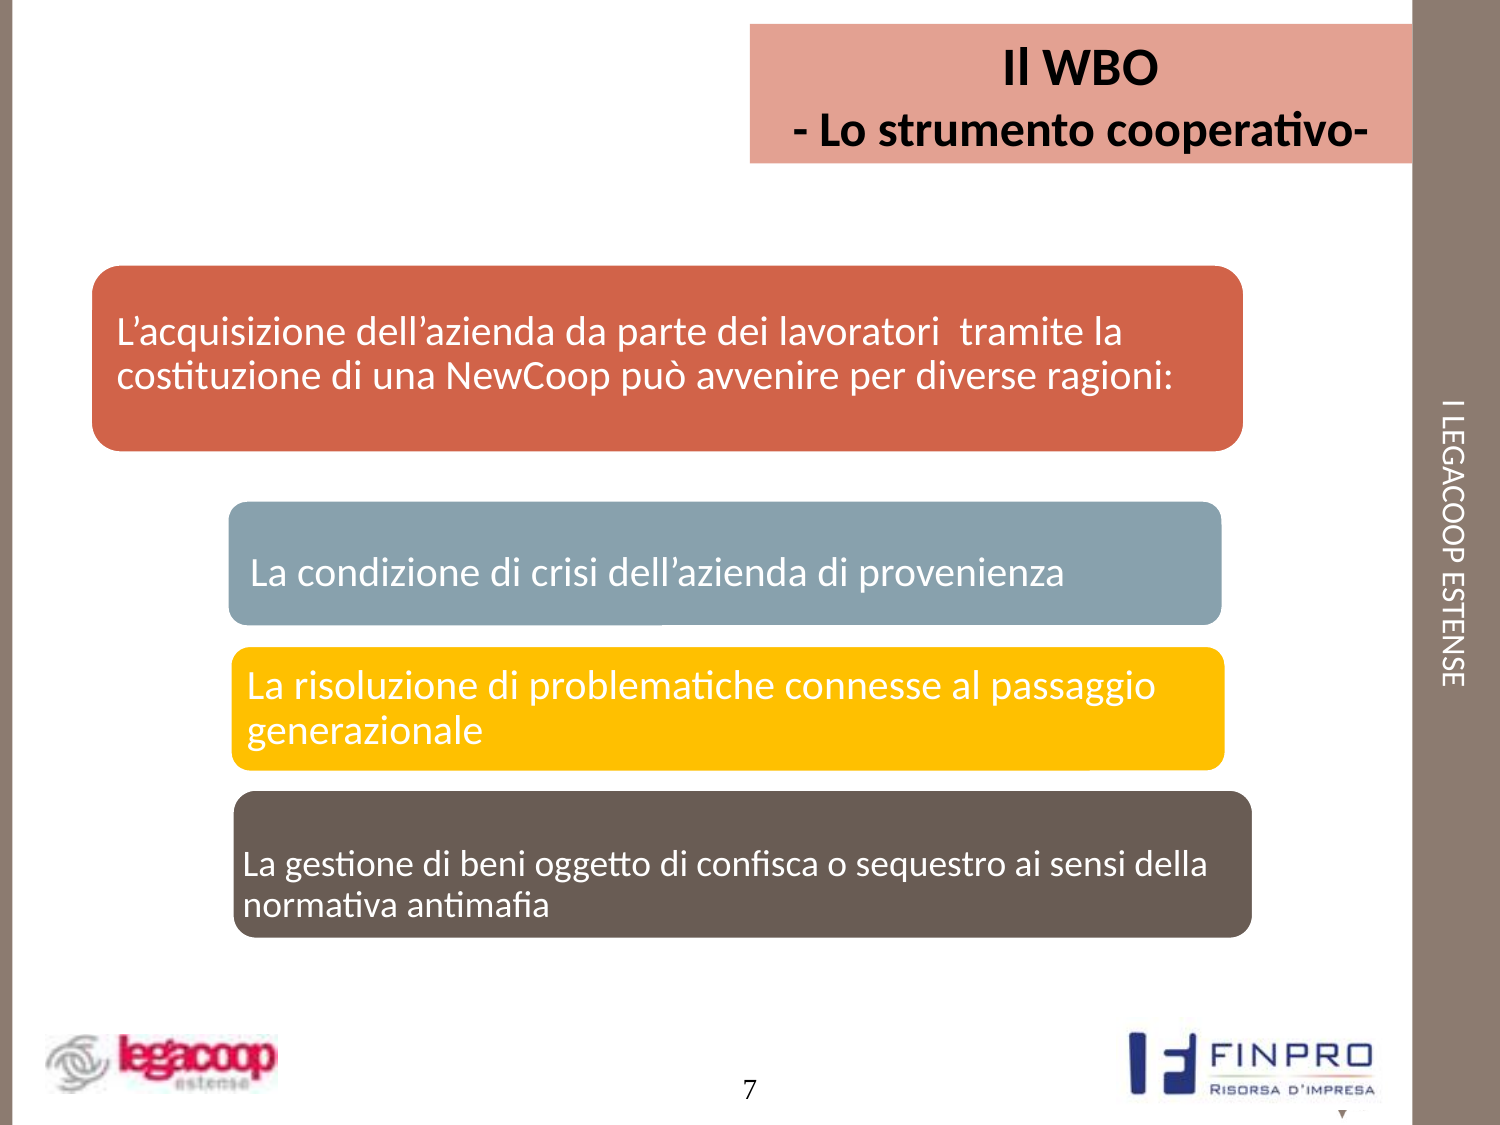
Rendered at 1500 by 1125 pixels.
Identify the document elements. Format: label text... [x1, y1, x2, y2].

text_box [229, 787, 1365, 942]
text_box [88, 252, 1253, 456]
text_box Il WBO - Lo strumento cooperativo- [749, 23, 1412, 164]
footer 7 [443, 1062, 1057, 1113]
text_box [227, 643, 1229, 775]
picture [44, 1034, 278, 1095]
picture [1115, 1017, 1389, 1110]
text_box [224, 497, 1226, 632]
title I legacoop estense [1412, 62, 1500, 1025]
